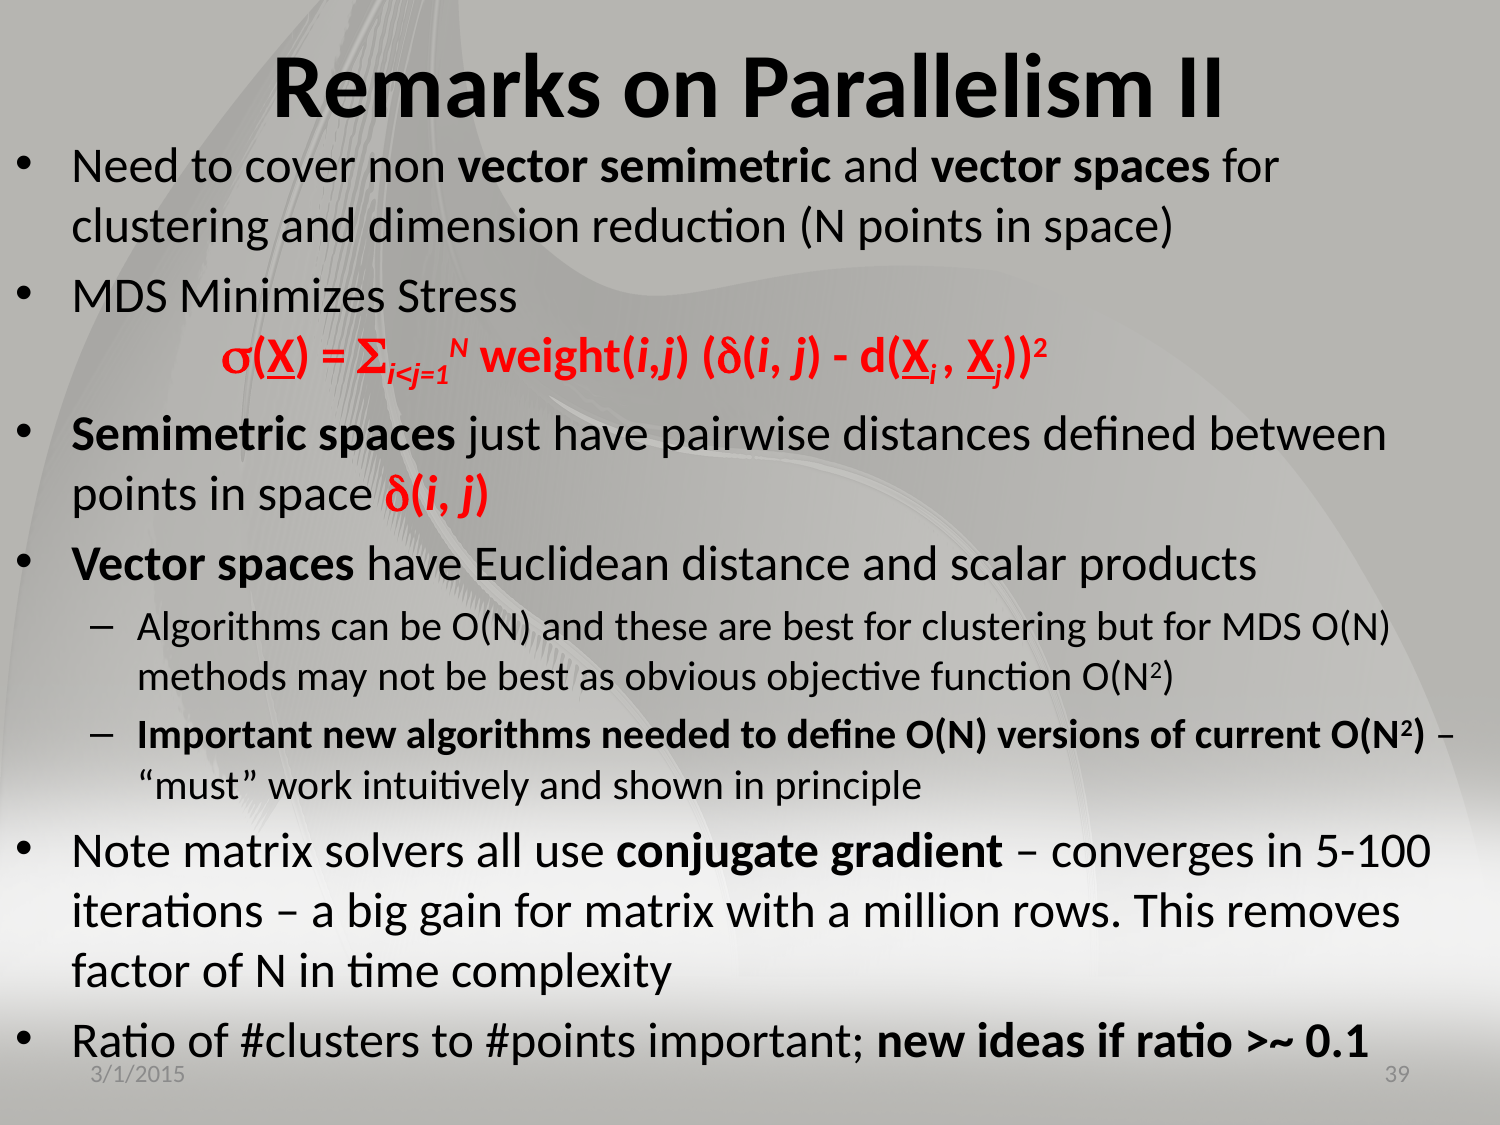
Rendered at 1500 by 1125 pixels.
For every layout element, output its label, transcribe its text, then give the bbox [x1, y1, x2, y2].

slide_number 39 [1074, 1042, 1425, 1103]
title Remarks on Parallelism II [75, 12, 1425, 124]
picture [0, 0, 1500, 124]
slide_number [75, 1042, 425, 1103]
list Need to cover non vector semimetric and vector spaces for clustering and dimension reduction (N points in space) MDS Minimizes Stress (X) = i<j=1N weight(i,j) ((i, j) - d(Xi , Xj))2 Semimetric spaces just have pairwise distances defined between points in space (i, j) Vector spaces have Euclidean distance and scalar products Algorithms can be O(N) and these are best for clustering but for MDS O(N) methods may not be best as obvious objective function O(N2) Important new algorithms needed to define O(N) versions of current O(N2) – “must” work intuitively and shown in principle Note matrix solvers all use conjugate gradient – converges in 5-100 iterations – a big gain for matrix with a million rows. This removes factor of N in time complexity Ratio of #clusters to #points important; new ideas if ratio >~ 0.1 [0, 124, 1500, 1125]
